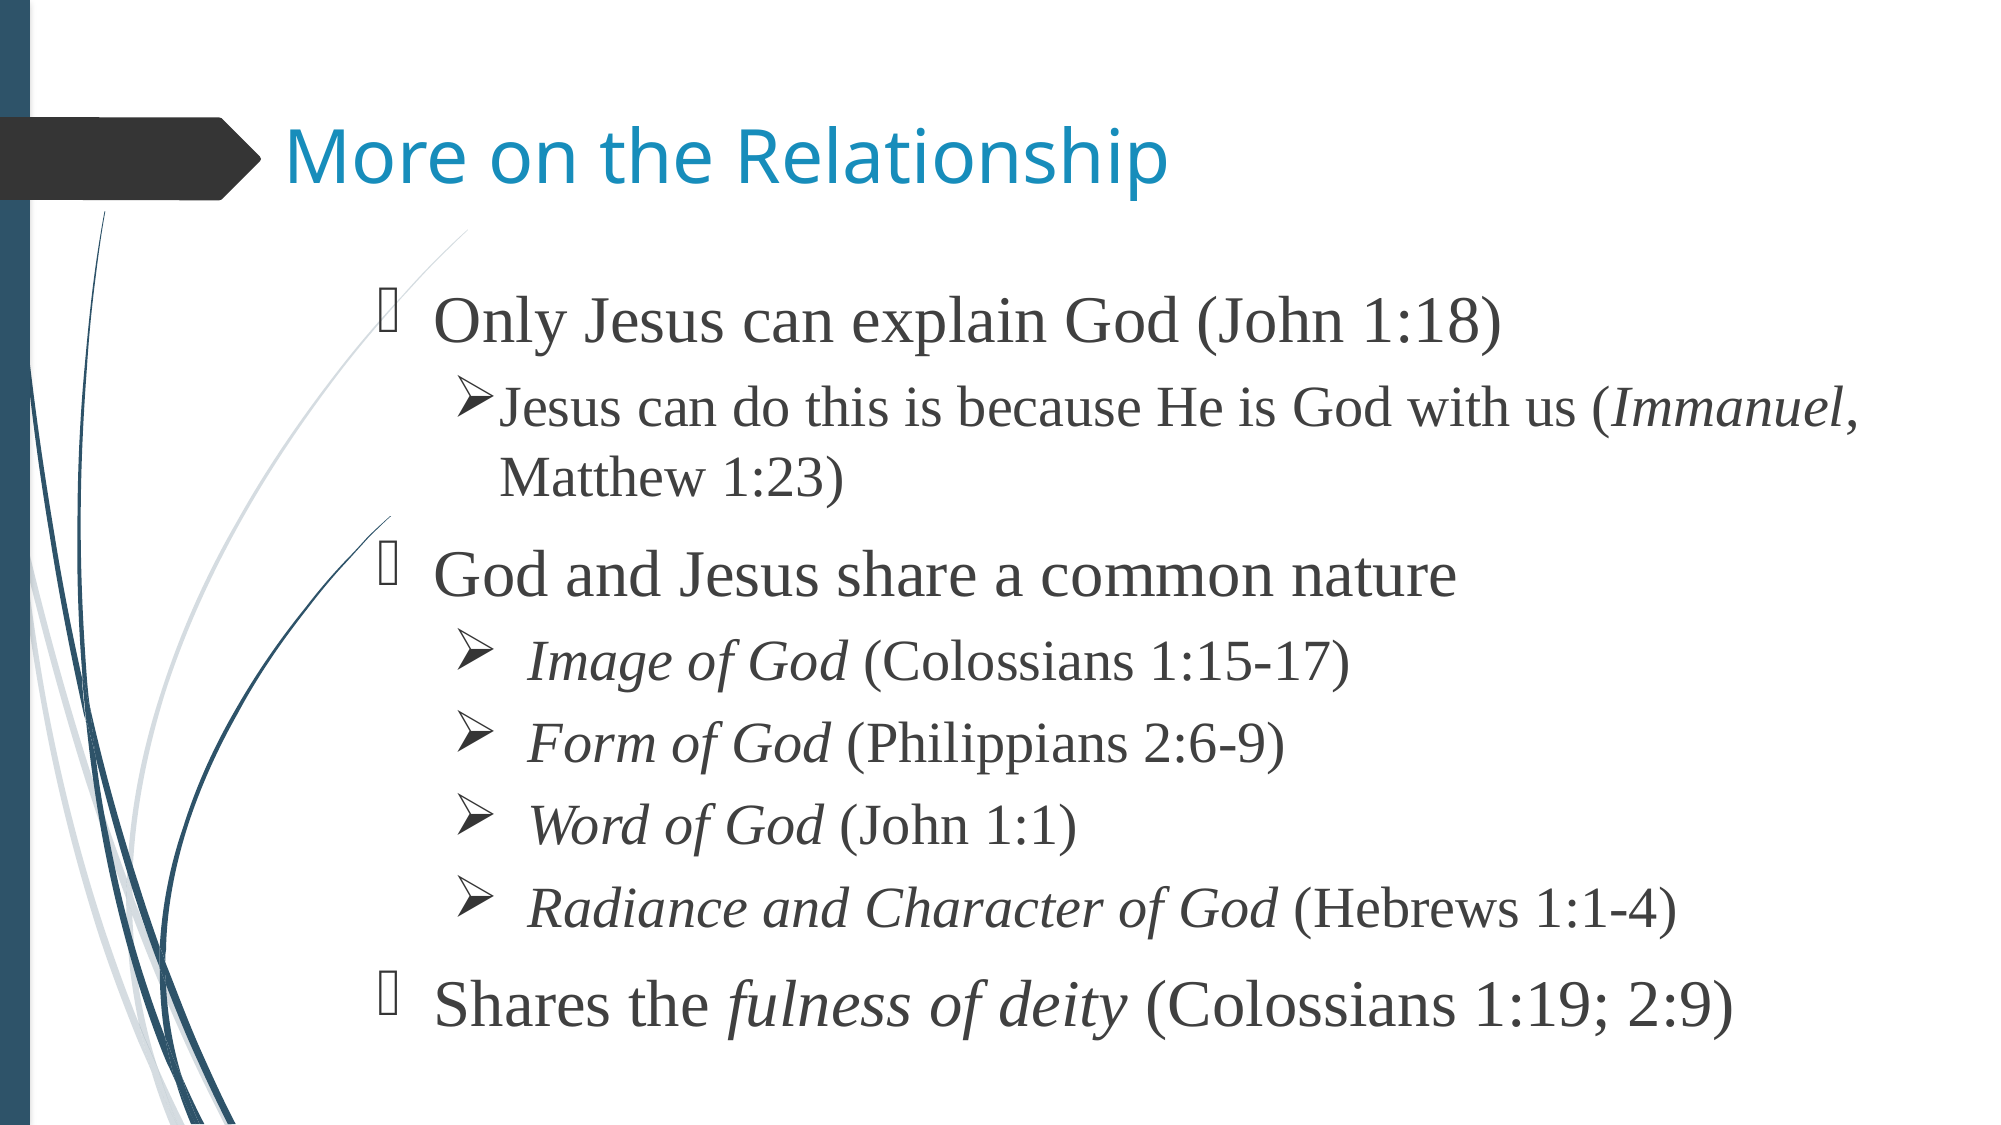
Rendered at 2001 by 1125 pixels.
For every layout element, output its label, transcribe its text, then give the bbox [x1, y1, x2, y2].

list Only Jesus can explain God (John 1:18) Jesus can do this is because He is God with us (Immanuel, Matthew 1:23) God and Jesus share a common nature Image of God (Colossians 1:15-17) Form of God (Philippians 2:6-9) Word of God (John 1:1) Radiance and Character of God (Hebrews 1:1-4) Shares the fulness of deity (Colossians 1:19; 2:9) [362, 268, 1888, 1085]
title More on the Relationship [269, 100, 1731, 311]
